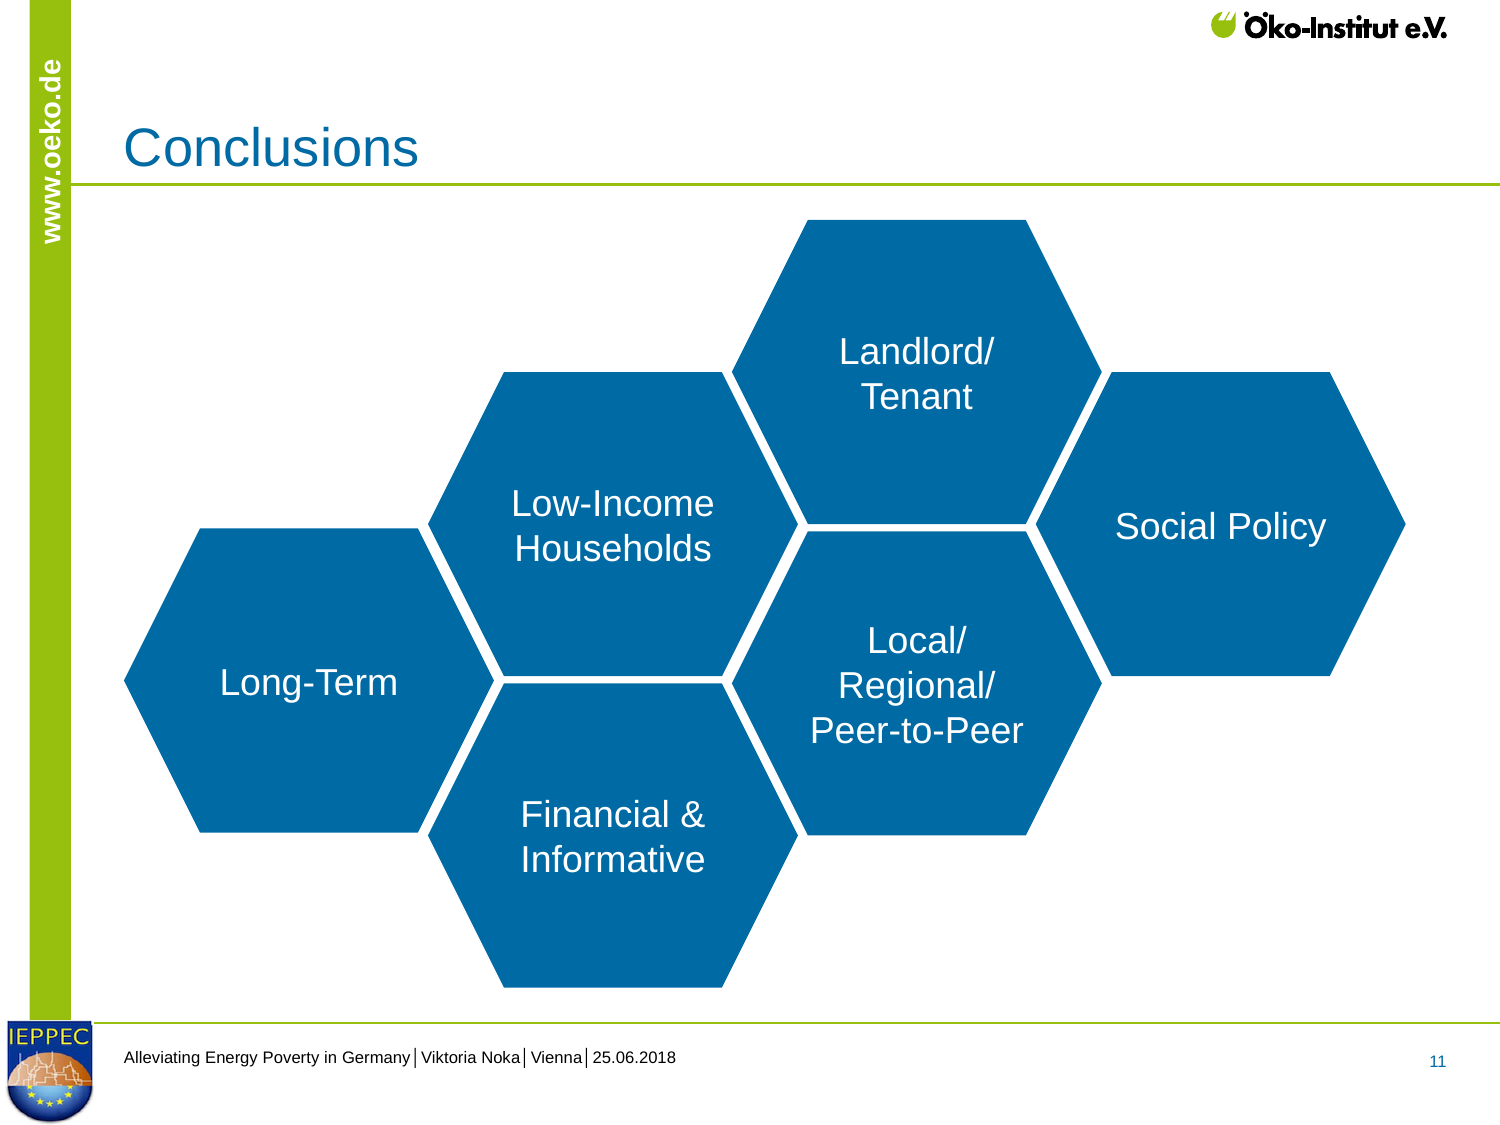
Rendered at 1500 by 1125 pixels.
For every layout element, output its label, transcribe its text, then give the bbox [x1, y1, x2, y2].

footer Alleviating Energy Poverty in Germany│Viktoria Noka│Vienna│25.06.2018 [123, 1046, 762, 1107]
title Conclusions [123, 47, 1447, 178]
picture [5, 0, 94, 1125]
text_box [123, 219, 1406, 988]
